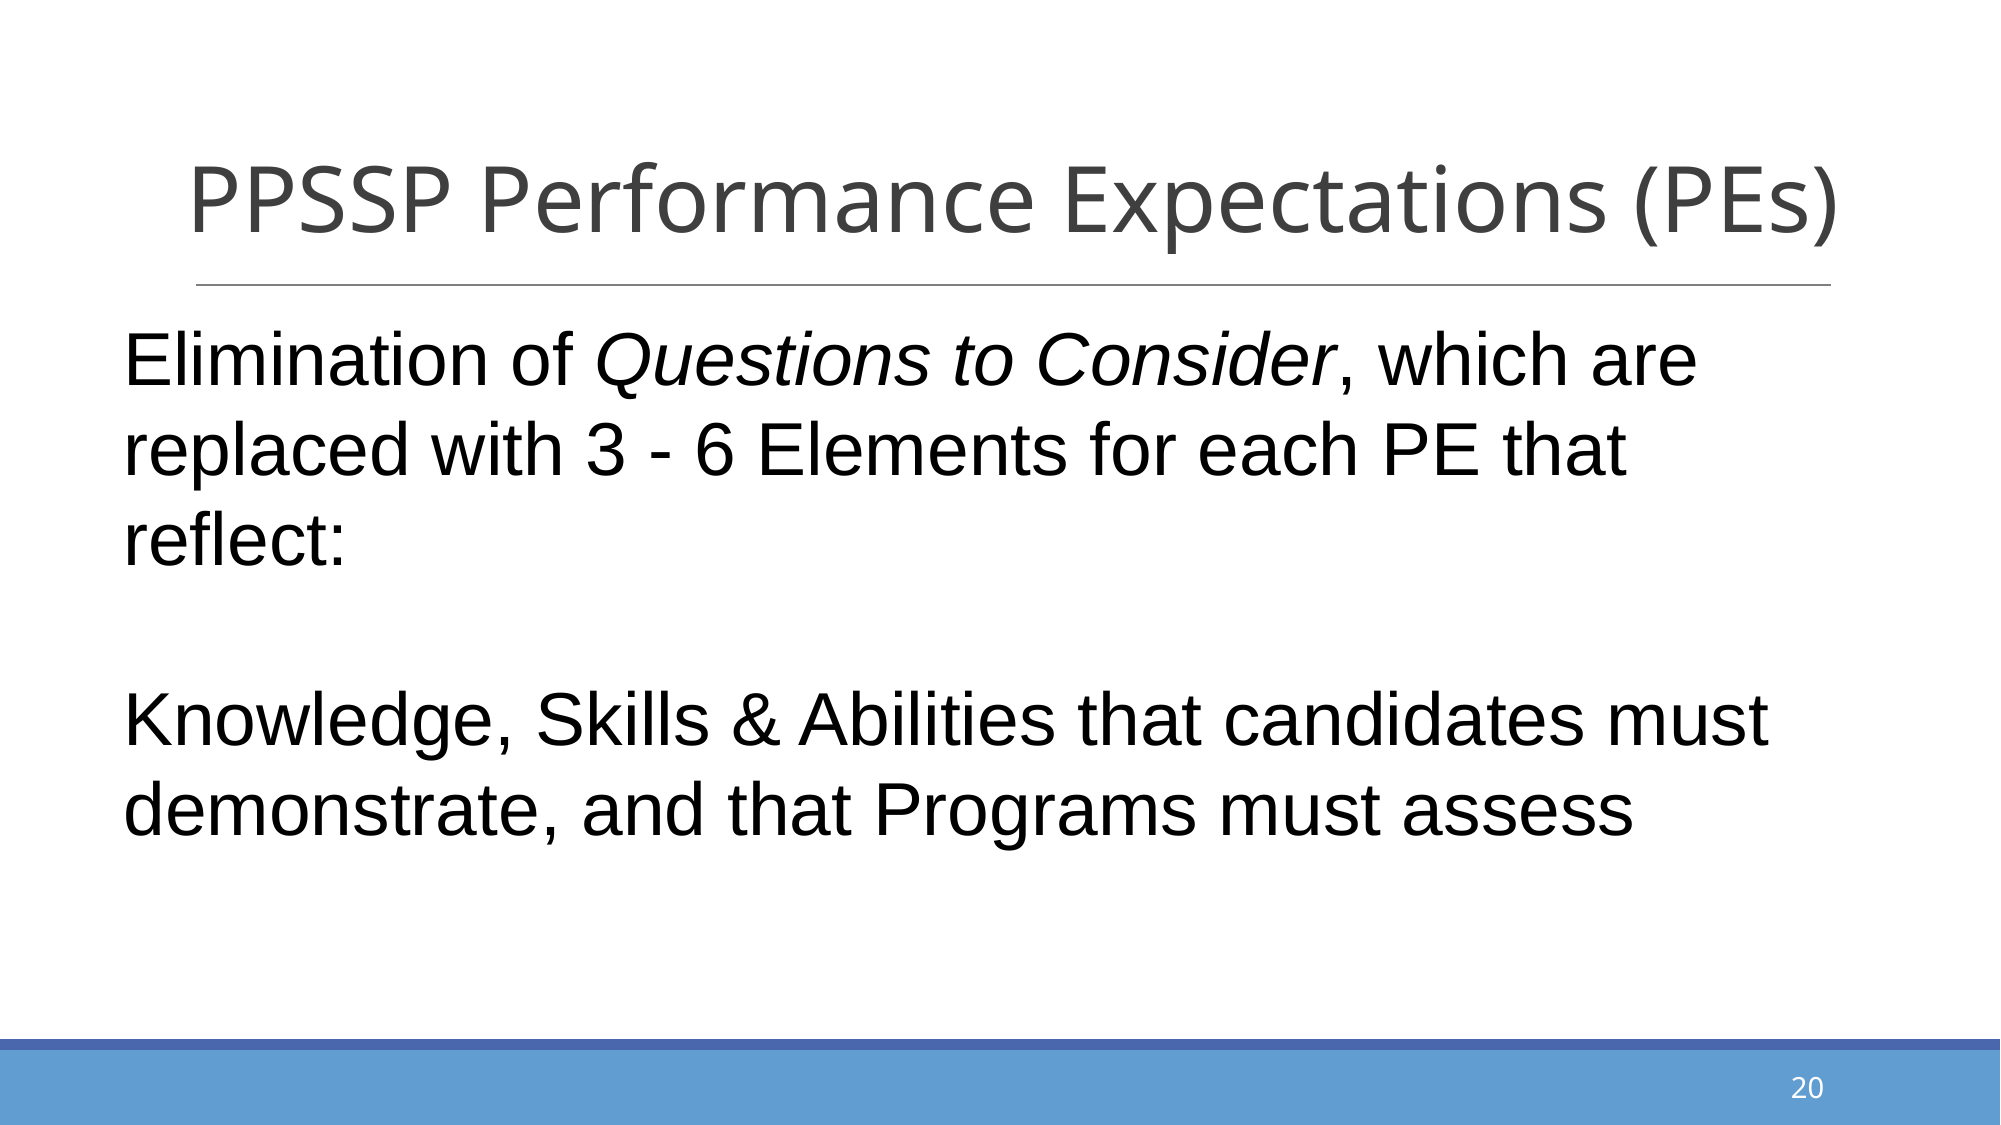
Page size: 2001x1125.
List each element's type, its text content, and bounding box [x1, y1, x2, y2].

list Elimination of Questions to Consider, which are replaced with 3 - 6 Elements for each PE that reflect: Knowledge, Skills & Abilities that candidates must demonstrate, and that Programs must assess [123, 302, 1830, 963]
slide_number 20 [1624, 1059, 1840, 1120]
title PPSSP Performance Expectations (PEs) [81, 0, 1946, 361]
